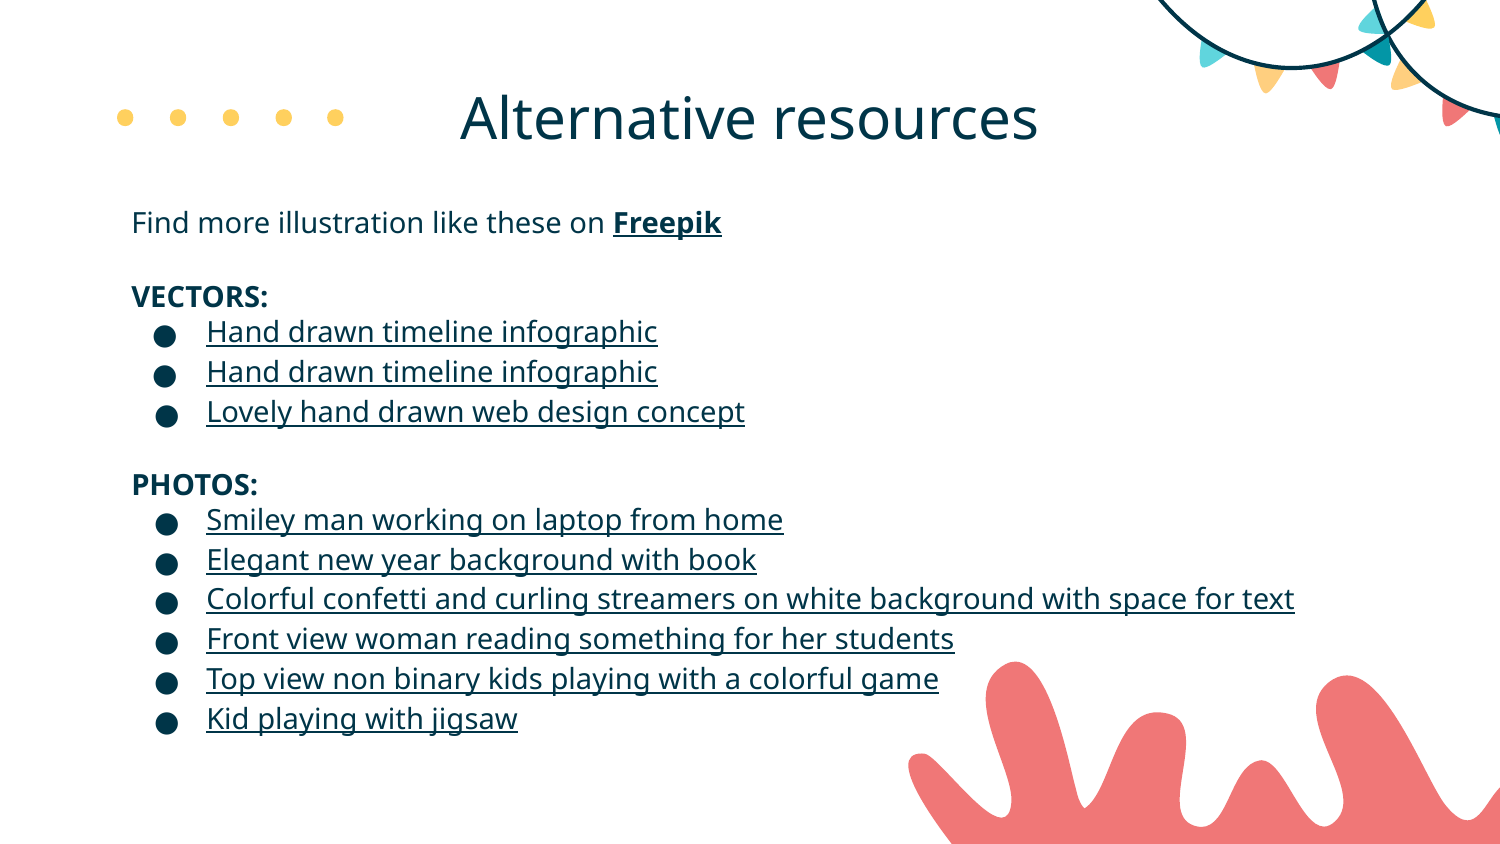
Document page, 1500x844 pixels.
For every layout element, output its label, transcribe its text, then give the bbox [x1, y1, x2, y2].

list Find more illustration like these on Freepik VECTORS: Hand drawn timeline infographic Hand drawn timeline infographic Lovely hand drawn web design concept PHOTOS: Smiley man working on laptop from home Elegant new year background with book Colorful confetti and curling streamers on white background with space for text Front view woman reading something for her students Top view non binary kids playing with a colorful game Kid playing with jigsaw [116, 189, 1384, 750]
title Alternative resources [116, 65, 1384, 134]
